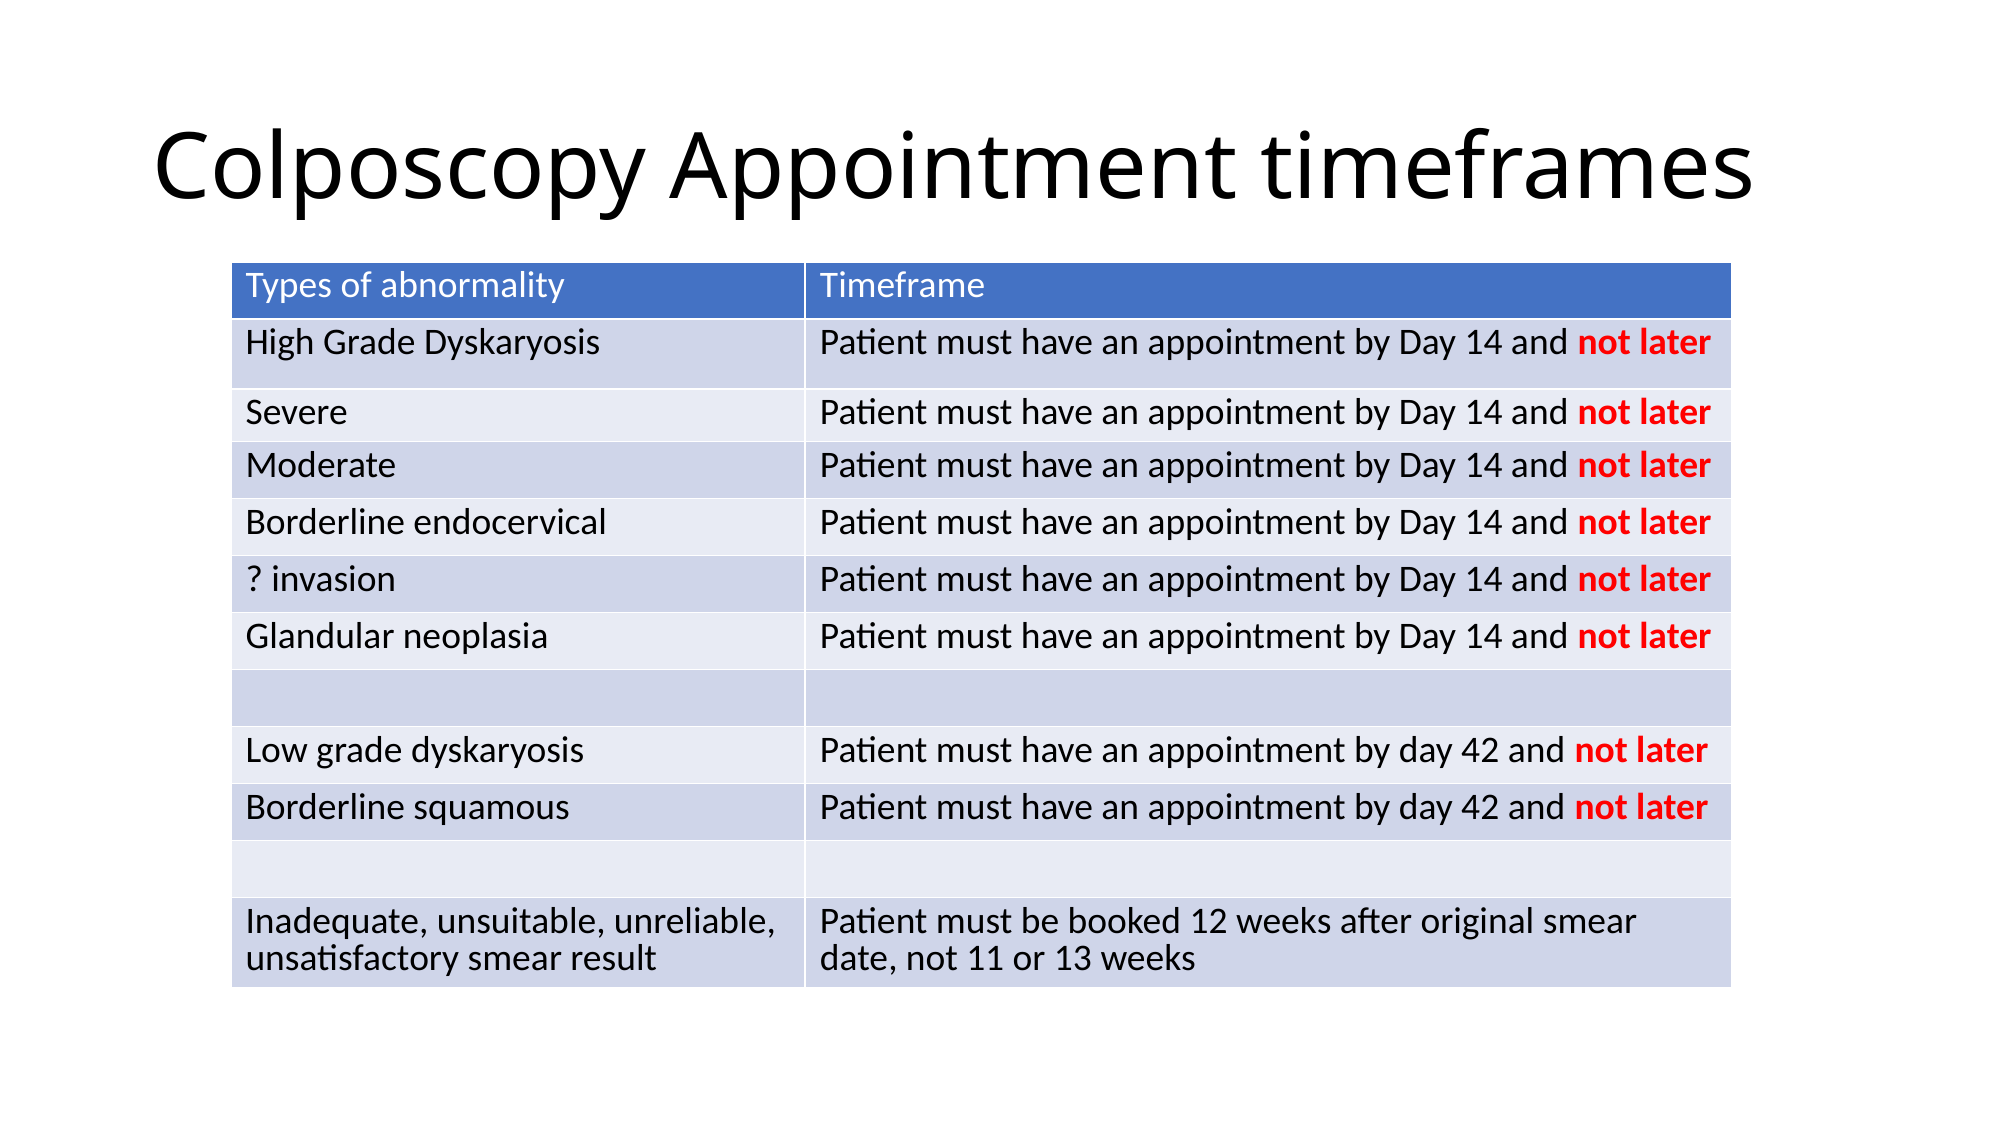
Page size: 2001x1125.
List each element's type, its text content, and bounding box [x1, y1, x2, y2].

table_cell Borderline endocervical [232, 499, 804, 555]
table_cell Inadequate, unsuitable, unreliable, unsatisfactory smear result [232, 898, 804, 987]
table_cell Glandular neoplasia [232, 613, 804, 669]
table_cell Moderate [232, 442, 804, 498]
table_cell High Grade Dyskaryosis [232, 320, 804, 388]
table_header Types of abnormality [232, 263, 804, 318]
table_header Timeframe [806, 263, 1731, 318]
table_cell Patient must have an appointment by Day 14 and not later [806, 556, 1731, 612]
table_cell Patient must be booked 12 weeks after original smear date, not 11 or 13 weeks [806, 898, 1731, 987]
table_cell Patient must have an appointment by Day 14 and not later [806, 442, 1731, 498]
title Colposcopy Appointment timeframes [137, 59, 1863, 278]
table_cell [232, 841, 804, 897]
table_cell [806, 670, 1731, 726]
table_cell Patient must have an appointment by day 42 and not later [806, 727, 1731, 783]
table_cell ? invasion [232, 556, 804, 612]
table_cell Low grade dyskaryosis [232, 727, 804, 783]
table_cell [806, 841, 1731, 897]
table_cell Patient must have an appointment by Day 14 and not later [806, 390, 1731, 441]
table_cell [232, 670, 804, 726]
table_cell Severe [232, 390, 804, 441]
table_cell Borderline squamous [232, 784, 804, 840]
table_cell Patient must have an appointment by day 42 and not later [806, 784, 1731, 840]
table_cell Patient must have an appointment by Day 14 and not later [806, 320, 1731, 388]
table_cell Patient must have an appointment by Day 14 and not later [806, 499, 1731, 555]
table_cell Patient must have an appointment by Day 14 and not later [806, 613, 1731, 669]
